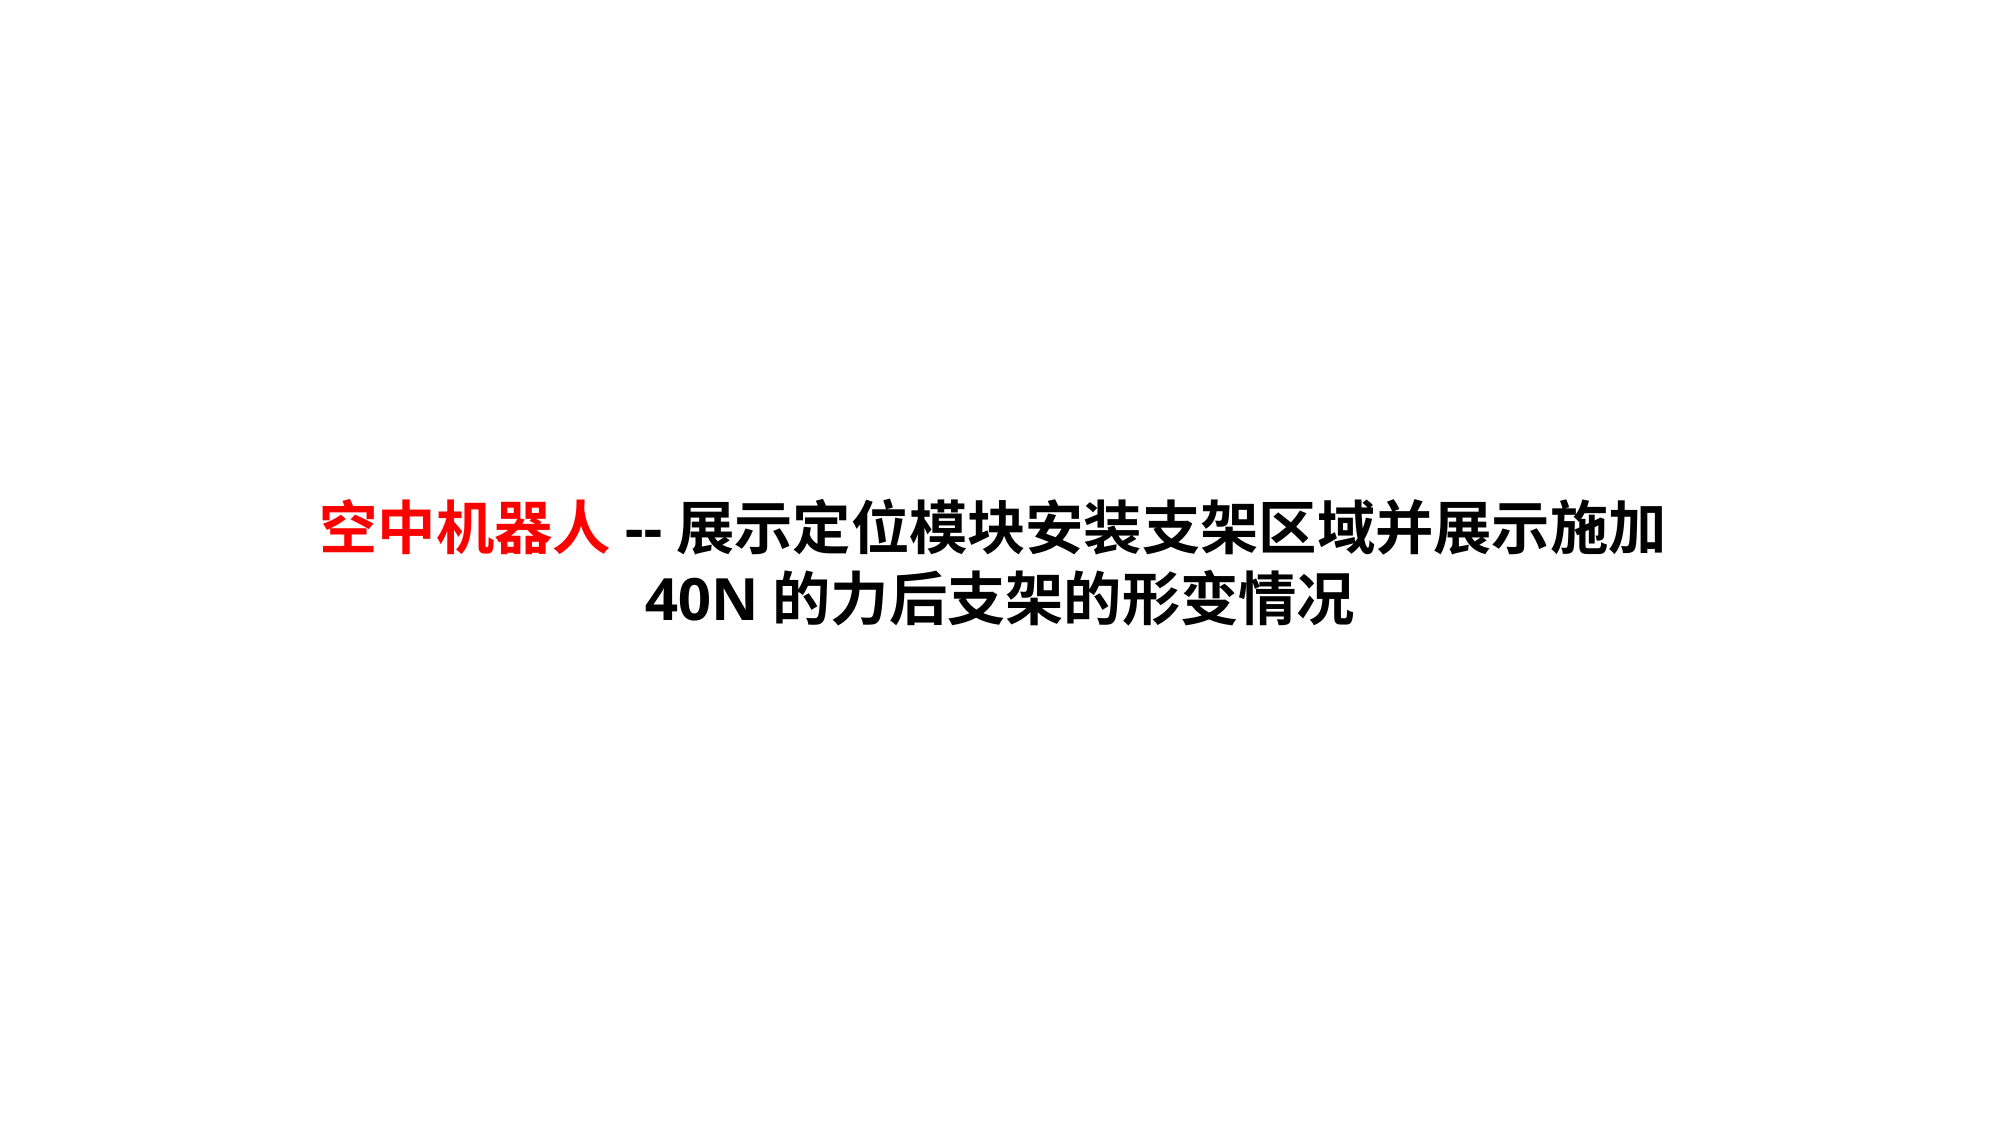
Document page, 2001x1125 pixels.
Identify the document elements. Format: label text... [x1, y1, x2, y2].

text_box 空中机器人--展示定位模块安装支架区域并展示施加40N的力后支架的形变情况 [278, 484, 1722, 639]
